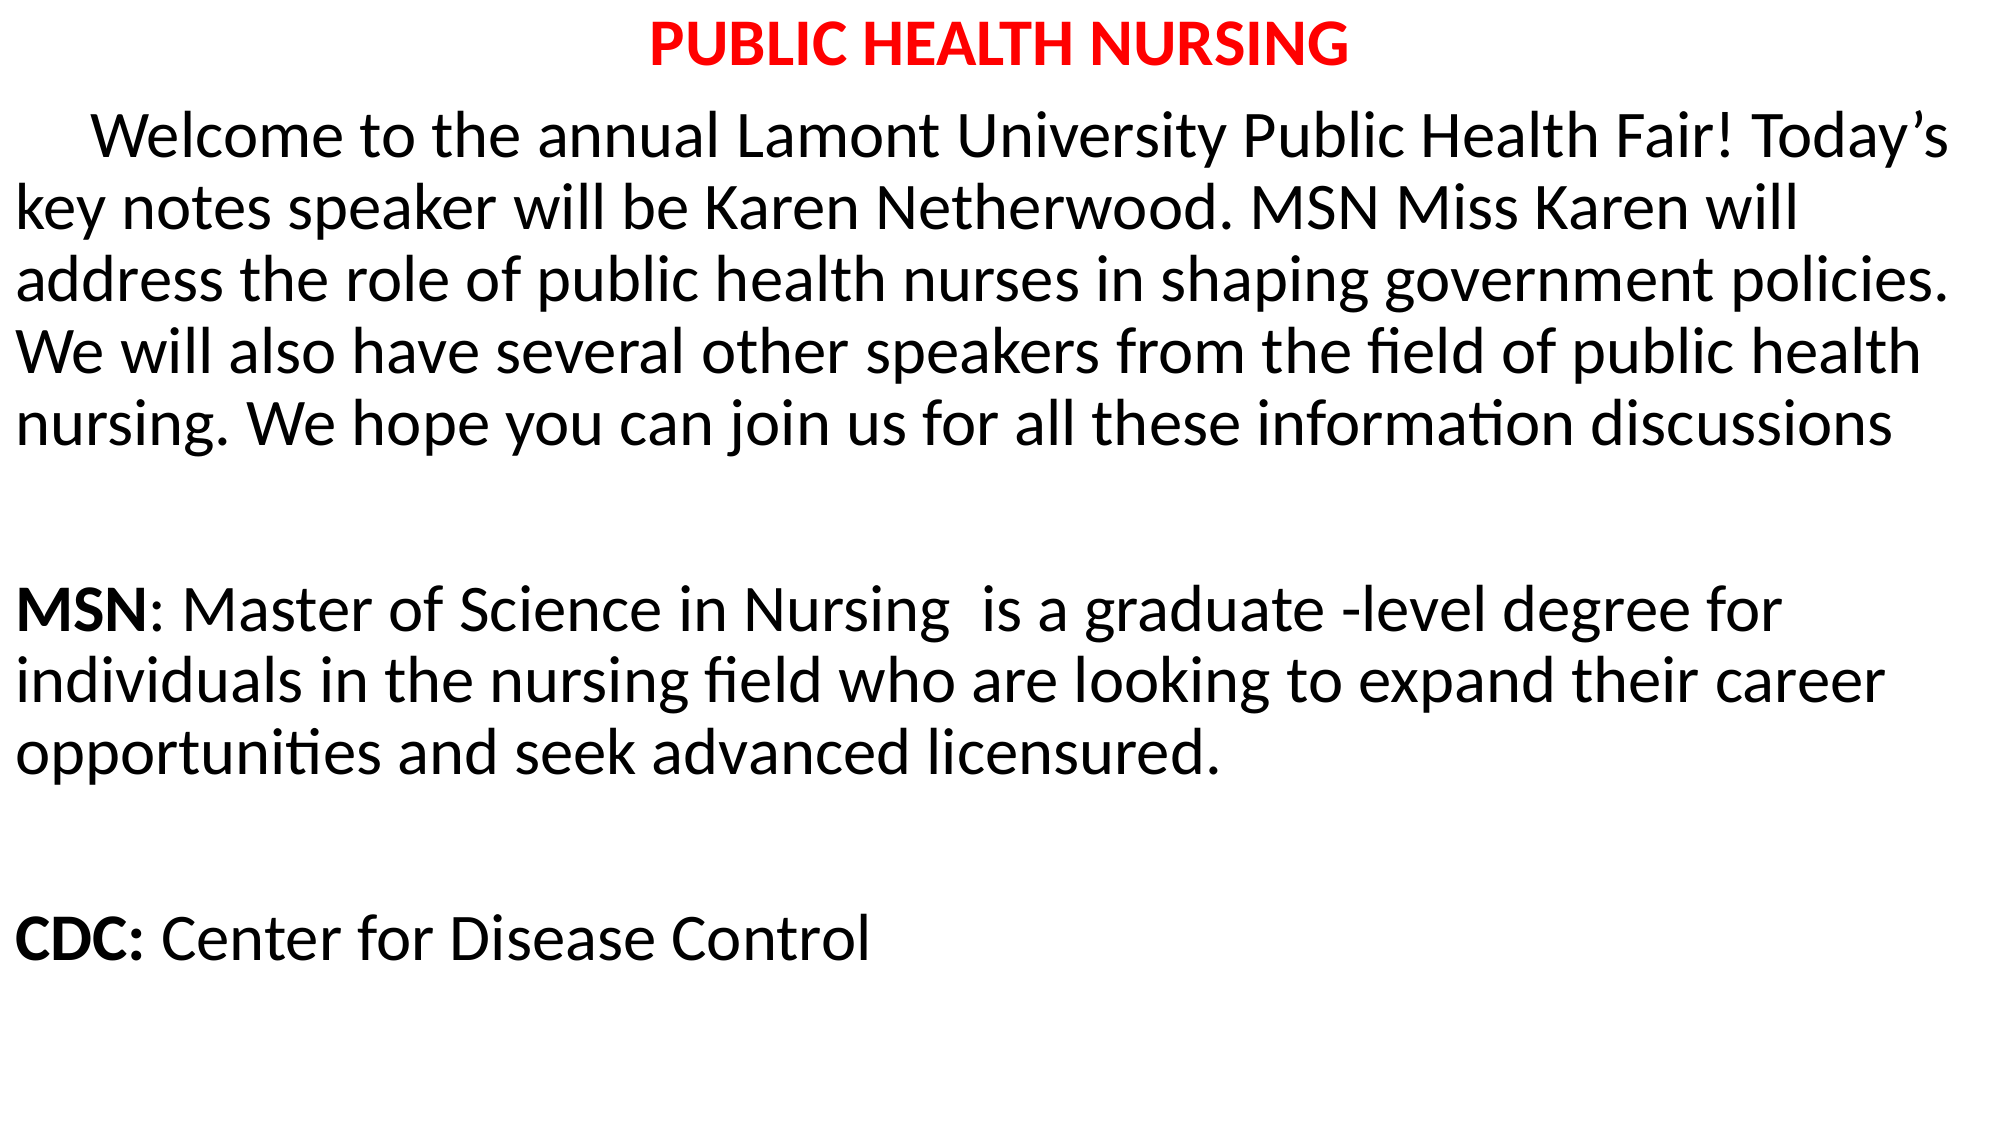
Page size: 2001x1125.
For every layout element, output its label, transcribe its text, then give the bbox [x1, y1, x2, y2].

subtitle PUBLIC HEALTH NURSING Welcome to the annual Lamont University Public Health Fair! Today’s key notes speaker will be Karen Netherwood. MSN Miss Karen will address the role of public health nurses in shaping government policies. We will also have several other speakers from the field of public health nursing. We hope you can join us for all these information discussions MSN: Master of Science in Nursing is a graduate -level degree for individuals in the nursing field who are looking to expand their career opportunities and seek advanced licensured. CDC: Center for Disease Control [0, 0, 2000, 1125]
